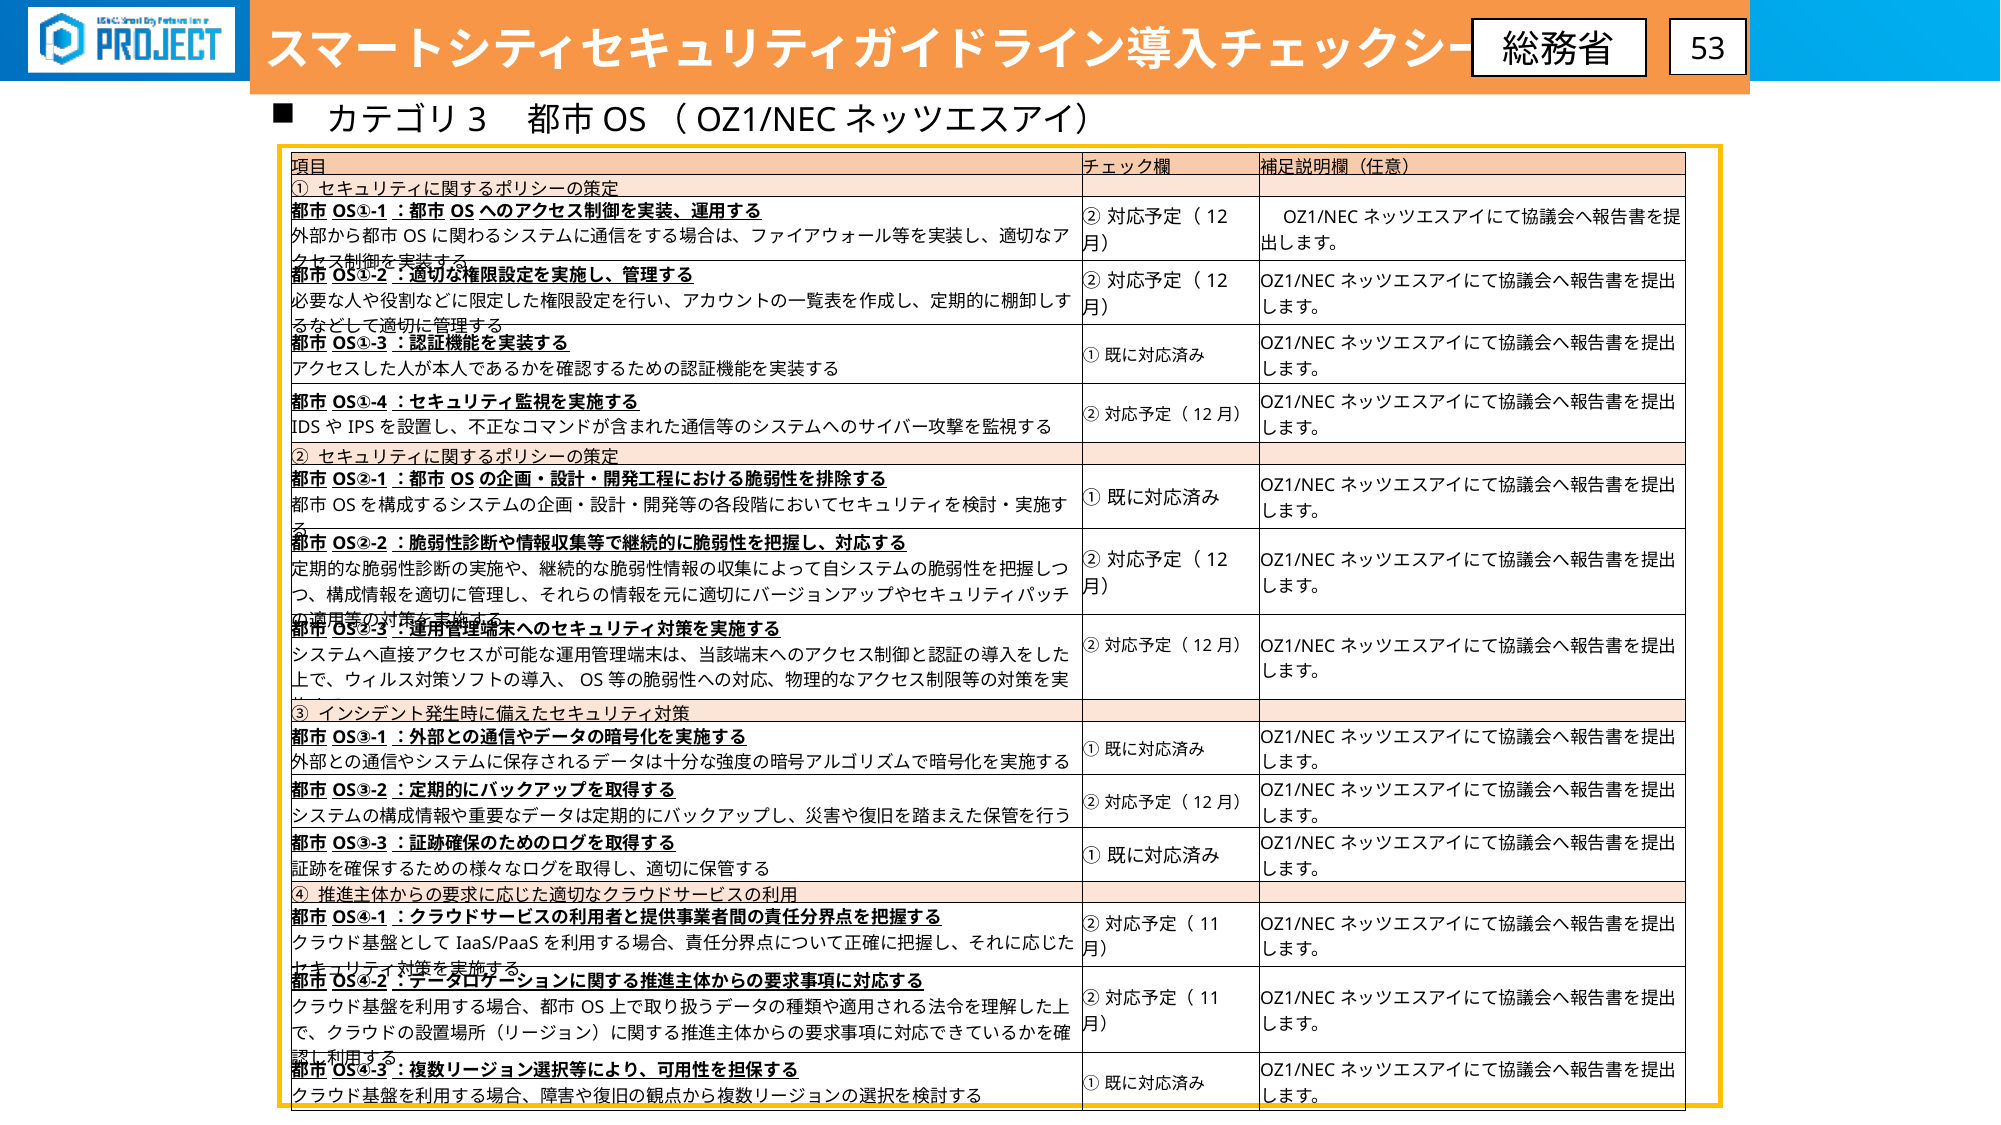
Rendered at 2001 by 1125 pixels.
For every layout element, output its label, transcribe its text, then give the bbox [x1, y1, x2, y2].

table_cell ①既に対応済み [1083, 1053, 1259, 1110]
table_cell [1260, 443, 1685, 464]
text_box カテゴリ3 都市OS（OZ1/NECネッツエスアイ） [255, 90, 1470, 146]
table_cell 都市OS①-3：認証機能を実装する アクセスした人が本人であるかを確認するための認証機能を実装する [292, 325, 1082, 383]
table_cell [1083, 175, 1259, 196]
table_cell 都市OS②-3：運用管理端末へのセキュリティ対策を実施する システムへ直接アクセスが可能な運用管理端末は、当該端末へのアクセス制御と認証の導入をした上で、ウィルス対策ソフトの導入、OS等の脆弱性への対応、物理的なアクセス制限等の対策を実施する [292, 615, 1082, 699]
text_box スマートシティセキュリティガイドライン導入チェックシート [249, 0, 1750, 95]
table_cell 都市OS①-1：都市OSへのアクセス制御を実装、運用する 外部から都市OSに関わるシステムに通信をする場合は、ファイアウォール等を実装し、適切なアクセス制御を実装する [292, 197, 1082, 260]
table_cell ①既に対応済み [1083, 465, 1259, 528]
table_cell 都市OS③-2：定期的にバックアップを取得する システムの構成情報や重要なデータは定期的にバックアップし、災害や復旧を踏まえた保管を行う [292, 775, 1082, 827]
table_cell OZ1/NECネッツエスアイにて協議会へ報告書を提出します。 [1260, 197, 1685, 260]
table_cell OZ1/NECネッツエスアイにて協議会へ報告書を提出します。 [1260, 1053, 1685, 1110]
table_cell OZ1/NECネッツエスアイにて協議会へ報告書を提出します。 [1260, 615, 1685, 699]
table_cell OZ1/NECネッツエスアイにて協議会へ報告書を提出します。 [1260, 775, 1685, 827]
picture [40, 13, 223, 71]
table_cell ②対応予定（12月） [1083, 261, 1259, 324]
table_cell OZ1/NECネッツエスアイにて協議会へ報告書を提出します。 [1260, 325, 1685, 383]
table_cell OZ1/NECネッツエスアイにて協議会へ報告書を提出します。 [1260, 529, 1685, 614]
text_box [279, 146, 1721, 1106]
table_header 項目 [292, 153, 1082, 174]
table_cell OZ1/NECネッツエスアイにて協議会へ報告書を提出します。 [1260, 903, 1685, 966]
table_cell ④ 推進主体からの要求に応じた適切なクラウドサービスの利用 [292, 882, 1082, 902]
table_cell [1083, 882, 1259, 902]
table_cell ②対応予定（12月） [1083, 197, 1259, 260]
table_header 補足説明欄（任意） [1260, 153, 1685, 174]
table_cell OZ1/NECネッツエスアイにて協議会へ報告書を提出します。 [1260, 465, 1685, 528]
text_box 総務省 [1471, 18, 1647, 77]
table_cell ① セキュリティに関するポリシーの策定 [292, 175, 1082, 196]
table_cell OZ1/NECネッツエスアイにて協議会へ報告書を提出します。 [1260, 261, 1685, 324]
table_cell 都市OS③-1：外部との通信やデータの暗号化を実施する 外部との通信やシステムに保存されるデータは十分な強度の暗号アルゴリズムで暗号化を実施する [292, 722, 1082, 774]
table_cell ②対応予定（11月） [1083, 903, 1259, 966]
table_cell 都市OS①-4：セキュリティ監視を実施する IDSやIPSを設置し、不正なコマンドが含まれた通信等のシステムへのサイバー攻撃を監視する [292, 384, 1082, 442]
table_cell OZ1/NECネッツエスアイにて協議会へ報告書を提出します。 [1260, 722, 1685, 774]
table_cell ①既に対応済み [1083, 722, 1259, 774]
table_cell 都市OS④-2：データロケーションに関する推進主体からの要求事項に対応する クラウド基盤を利用する場合、都市OS上で取り扱うデータの種類や適用される法令を理解した上で、クラウドの設置場所（リージョン）に関する推進主体からの要求事項に対応できているかを確認し利用する [292, 967, 1082, 1052]
table_cell ①既に対応済み [1083, 828, 1259, 881]
table_cell ③ インシデント発生時に備えたセキュリティ対策 [292, 700, 1082, 721]
table_cell ①既に対応済み [1083, 325, 1259, 383]
table_cell [1083, 700, 1259, 721]
table_cell OZ1/NECネッツエスアイにて協議会へ報告書を提出します。 [1260, 967, 1685, 1052]
text_box 53 [1669, 18, 1747, 76]
table_cell ②対応予定（12月） [1083, 775, 1259, 827]
table_cell 都市OS④-1：クラウドサービスの利用者と提供事業者間の責任分界点を把握する クラウド基盤としてIaaS/PaaSを利用する場合、責任分界点について正確に把握し、それに応じたセキュリティ対策を実施する [292, 903, 1082, 966]
table_cell ②対応予定（12月） [1083, 615, 1259, 699]
table_cell ②対応予定（12月） [1083, 529, 1259, 614]
table_cell ②対応予定（12月） [1083, 384, 1259, 442]
table_cell ② セキュリティに関するポリシーの策定 [292, 443, 1082, 464]
table_cell [1260, 700, 1685, 721]
table_cell ②対応予定（11月） [1083, 967, 1259, 1052]
table_cell [1083, 443, 1259, 464]
table_cell 都市OS②-1：都市OSの企画・設計・開発工程における脆弱性を排除する 都市OSを構成するシステムの企画・設計・開発等の各段階においてセキュリティを検討・実施する [292, 465, 1082, 528]
table_cell 都市OS②-2：脆弱性診断や情報収集等で継続的に脆弱性を把握し、対応する 定期的な脆弱性診断の実施や、継続的な脆弱性情報の収集によって自システムの脆弱性を把握しつつ、構成情報を適切に管理し、それらの情報を元に適切にバージョンアップやセキュリティパッチの適用等の対策を実施する [292, 529, 1082, 614]
table_cell [1260, 882, 1685, 902]
table_header チェック欄 [1083, 153, 1259, 174]
table_cell 都市OS④-3：複数リージョン選択等により、可用性を担保する クラウド基盤を利用する場合、障害や復旧の観点から複数リージョンの選択を検討する [292, 1053, 1082, 1110]
table_cell [1260, 175, 1685, 196]
table_cell 都市OS③-3：証跡確保のためのログを取得する 証跡を確保するための様々なログを取得し、適切に保管する [292, 828, 1082, 881]
table_cell OZ1/NECネッツエスアイにて協議会へ報告書を提出します。 [1260, 384, 1685, 442]
table_cell 都市OS①-2：適切な権限設定を実施し、管理する 必要な人や役割などに限定した権限設定を行い、アカウントの一覧表を作成し、定期的に棚卸しするなどして適切に管理する [292, 261, 1082, 324]
table_cell OZ1/NECネッツエスアイにて協議会へ報告書を提出します。 [1260, 828, 1685, 881]
